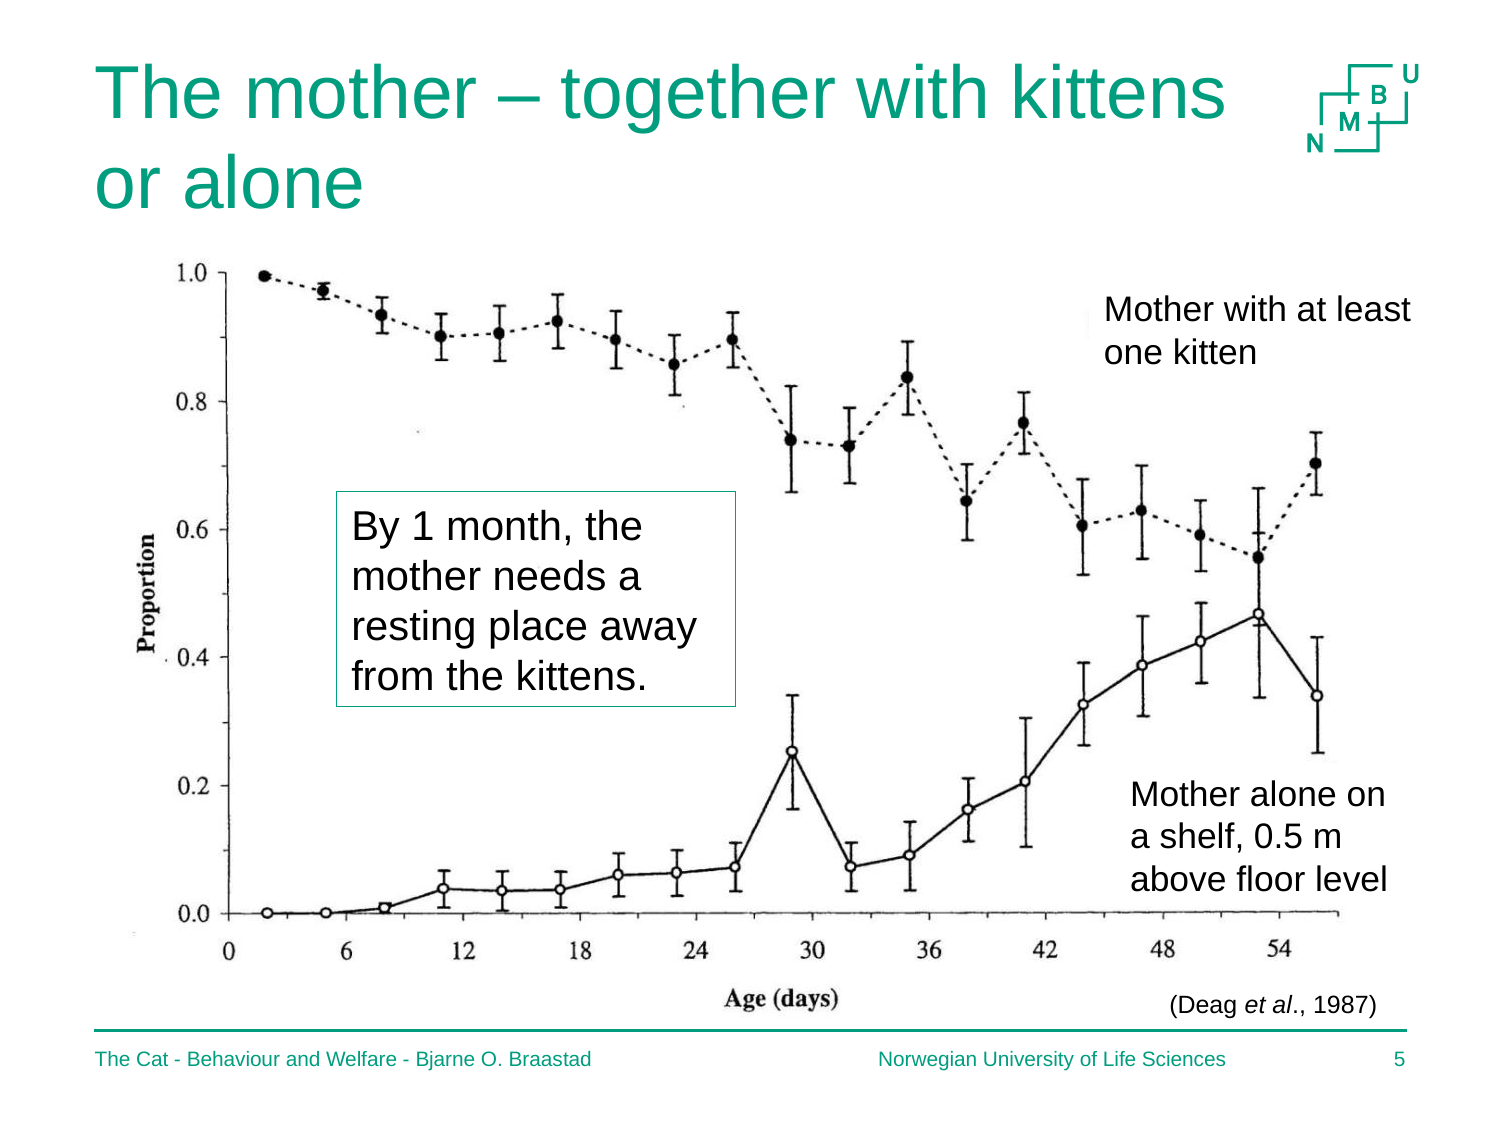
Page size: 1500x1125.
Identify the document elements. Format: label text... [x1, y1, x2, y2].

text_box Mother alone on a shelf, 0.5 m above floor level [1361, 763, 1429, 906]
picture [114, 250, 1357, 1019]
title The mother – together with kittens or alone [94, 42, 1448, 224]
text_box (Deag et al., 1987) [1352, 981, 1442, 1027]
footer The Cat - Behaviour and Welfare - Bjarne O. Braastad [94, 1045, 875, 1071]
slide_number Norwegian University of Life Sciences [878, 1045, 1353, 1071]
slide_number 4 [1356, 1045, 1406, 1071]
text_box Mother with at least one kitten [1361, 278, 1450, 379]
